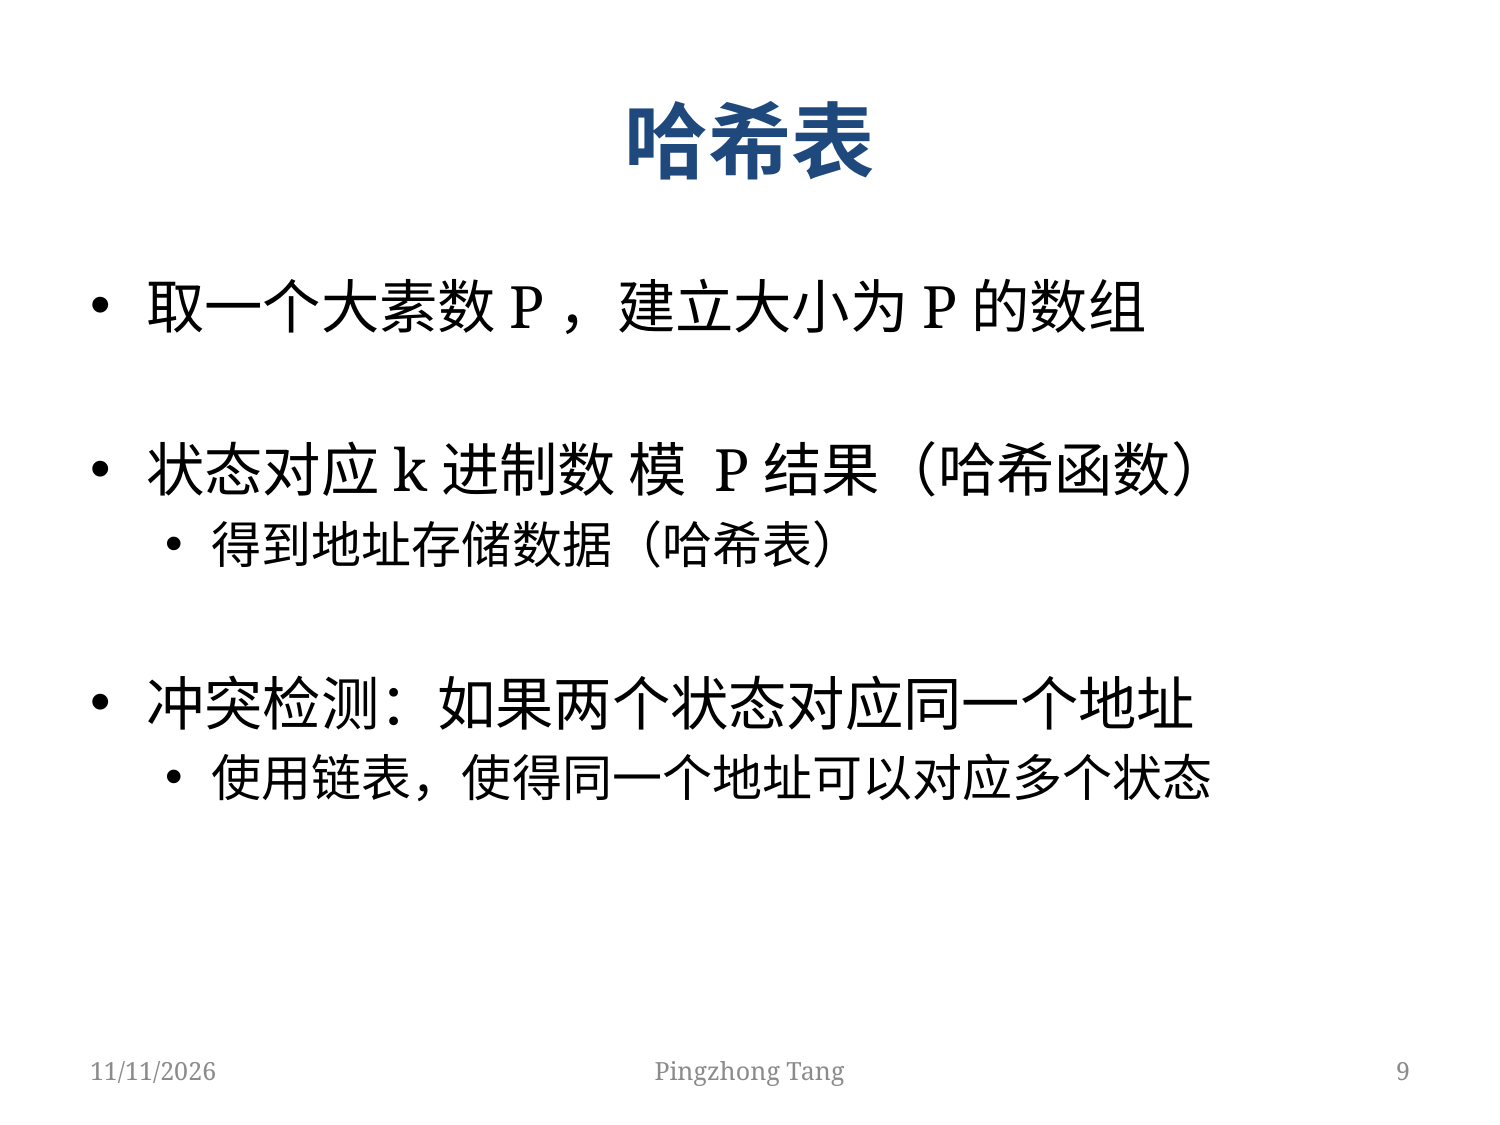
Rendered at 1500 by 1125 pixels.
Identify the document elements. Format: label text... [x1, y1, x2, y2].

list 取一个大素数P，建立大小为P的数组 状态对应k进制数 模 P结果（哈希函数） 得到地址存储数据（哈希表） 冲突检测：如果两个状态对应同一个地址 使用链表，使得同一个地址可以对应多个状态 [75, 262, 1425, 1005]
footer Pingzhong Tang [512, 1042, 988, 1103]
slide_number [75, 1042, 425, 1103]
title 哈希表 [75, 45, 1425, 233]
slide_number 9 [1074, 1042, 1425, 1103]
